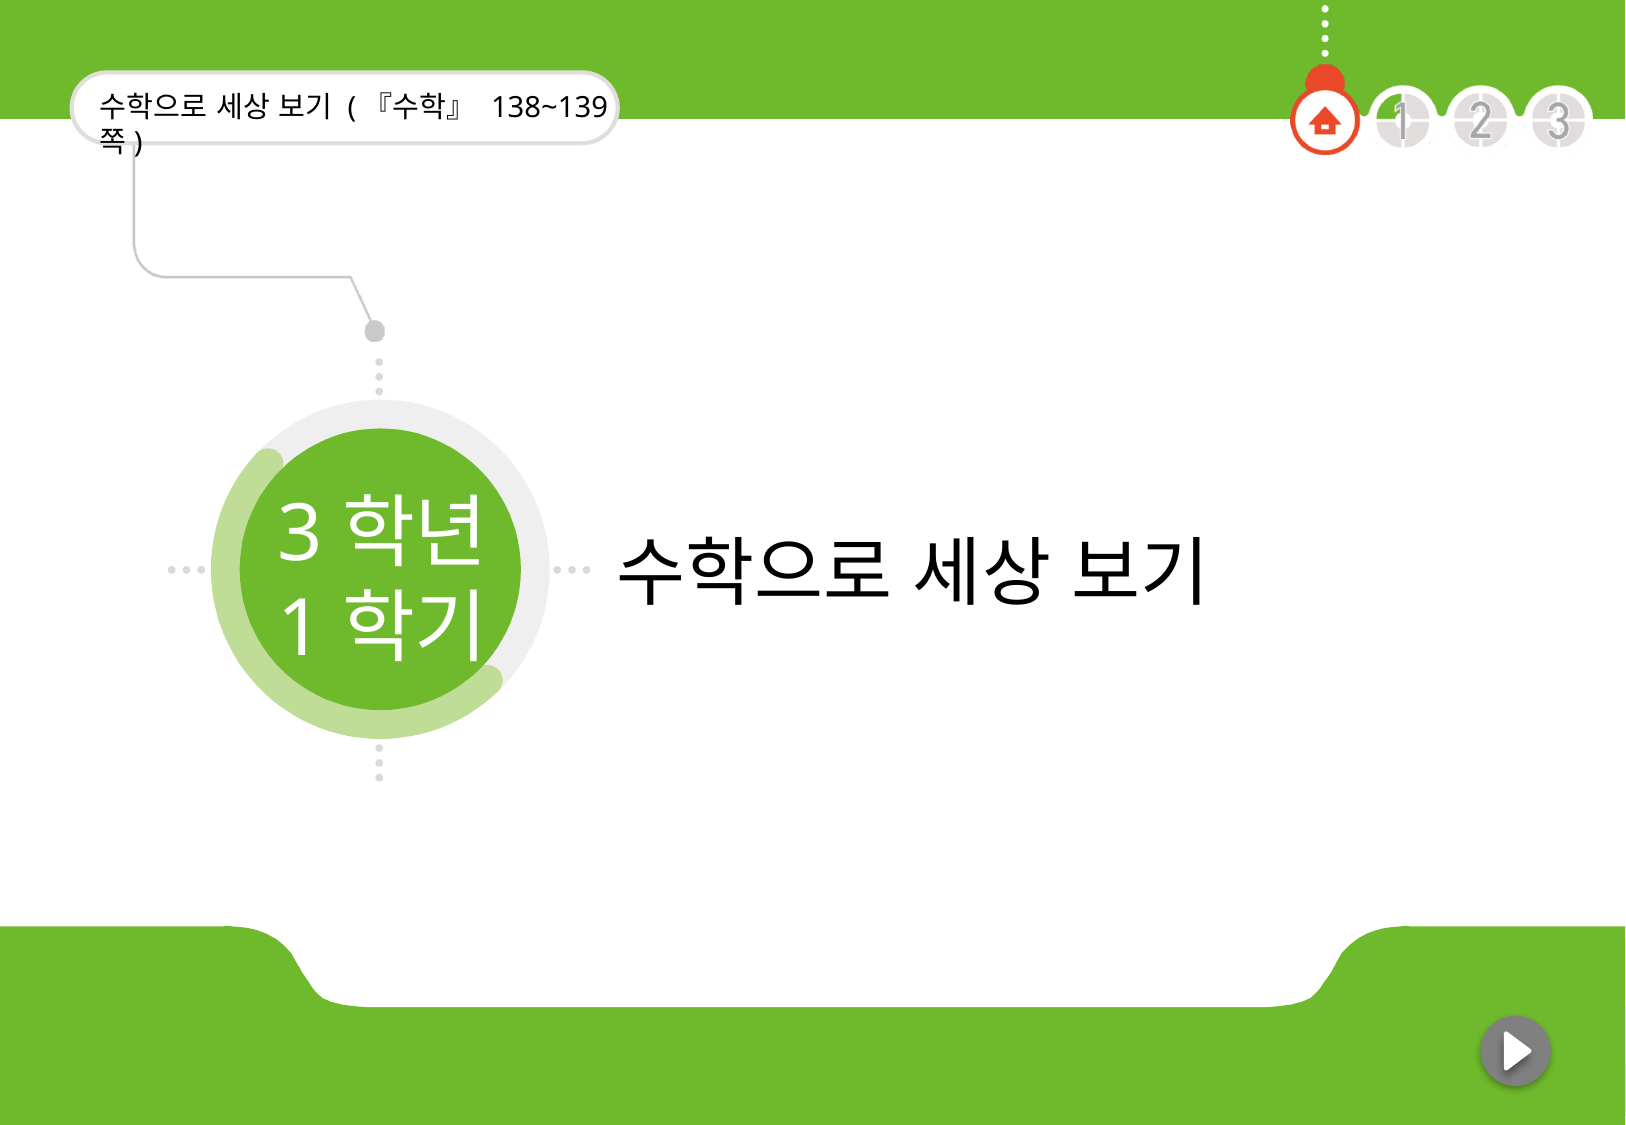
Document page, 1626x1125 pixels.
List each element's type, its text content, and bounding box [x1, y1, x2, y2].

text_box 수학으로 세상 보기 (『수학』 138~139쪽) [85, 80, 659, 166]
text_box 수학으로 세상 보기 [601, 445, 1324, 694]
picture [132, 134, 385, 343]
text_box [69, 70, 608, 139]
picture [167, 357, 591, 782]
picture [1289, 4, 1593, 155]
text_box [1480, 1015, 1551, 1087]
